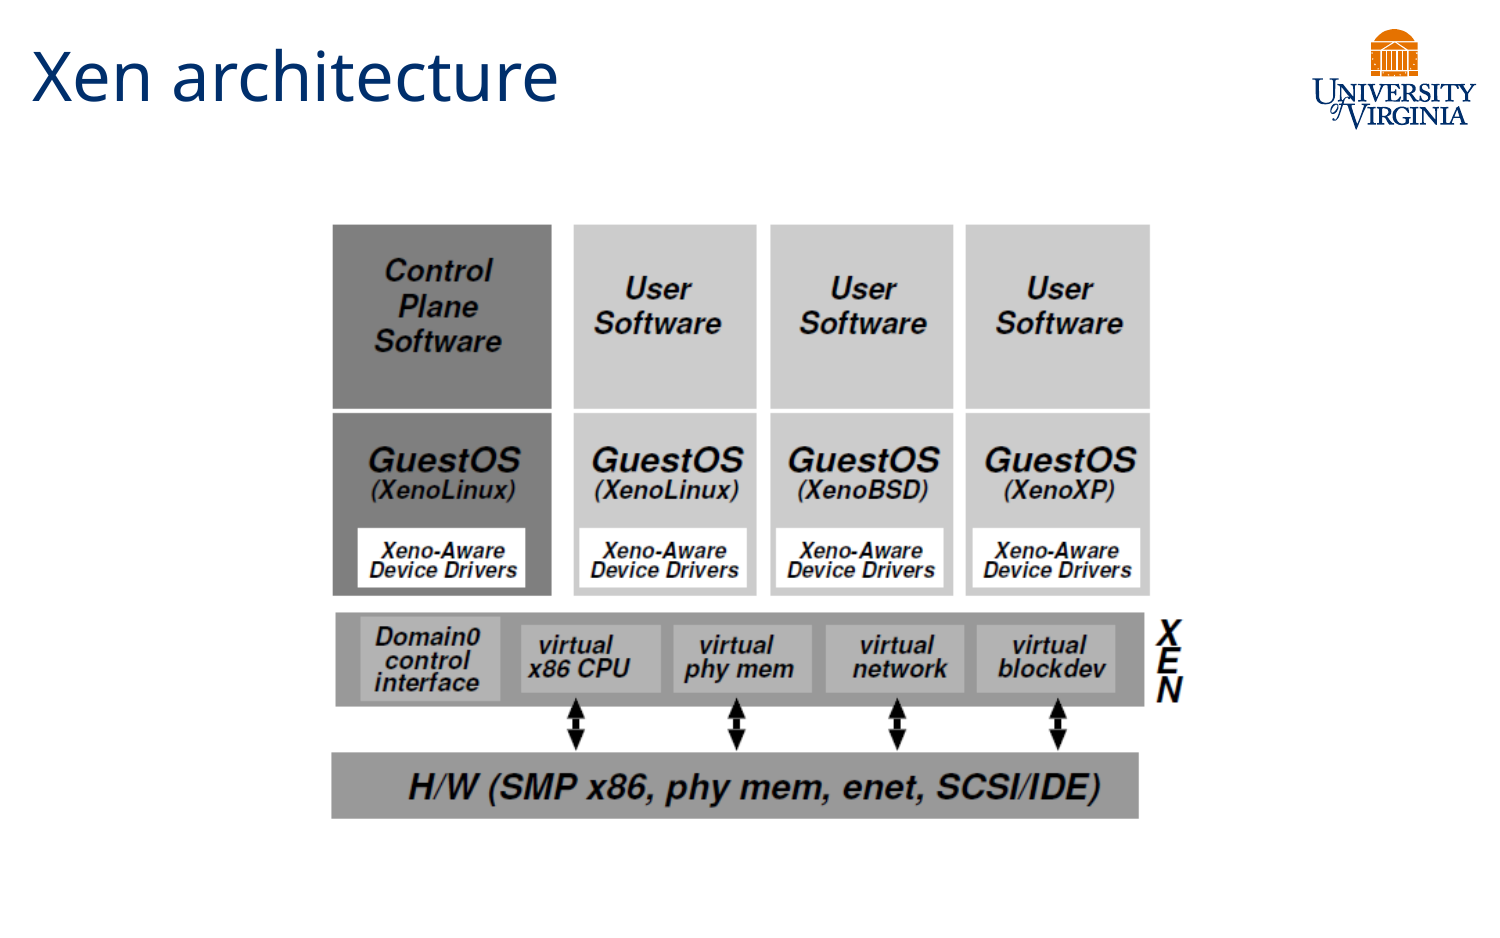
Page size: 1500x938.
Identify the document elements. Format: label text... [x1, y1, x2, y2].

picture [218, 193, 1272, 873]
title Xen architecture [17, 14, 1297, 145]
